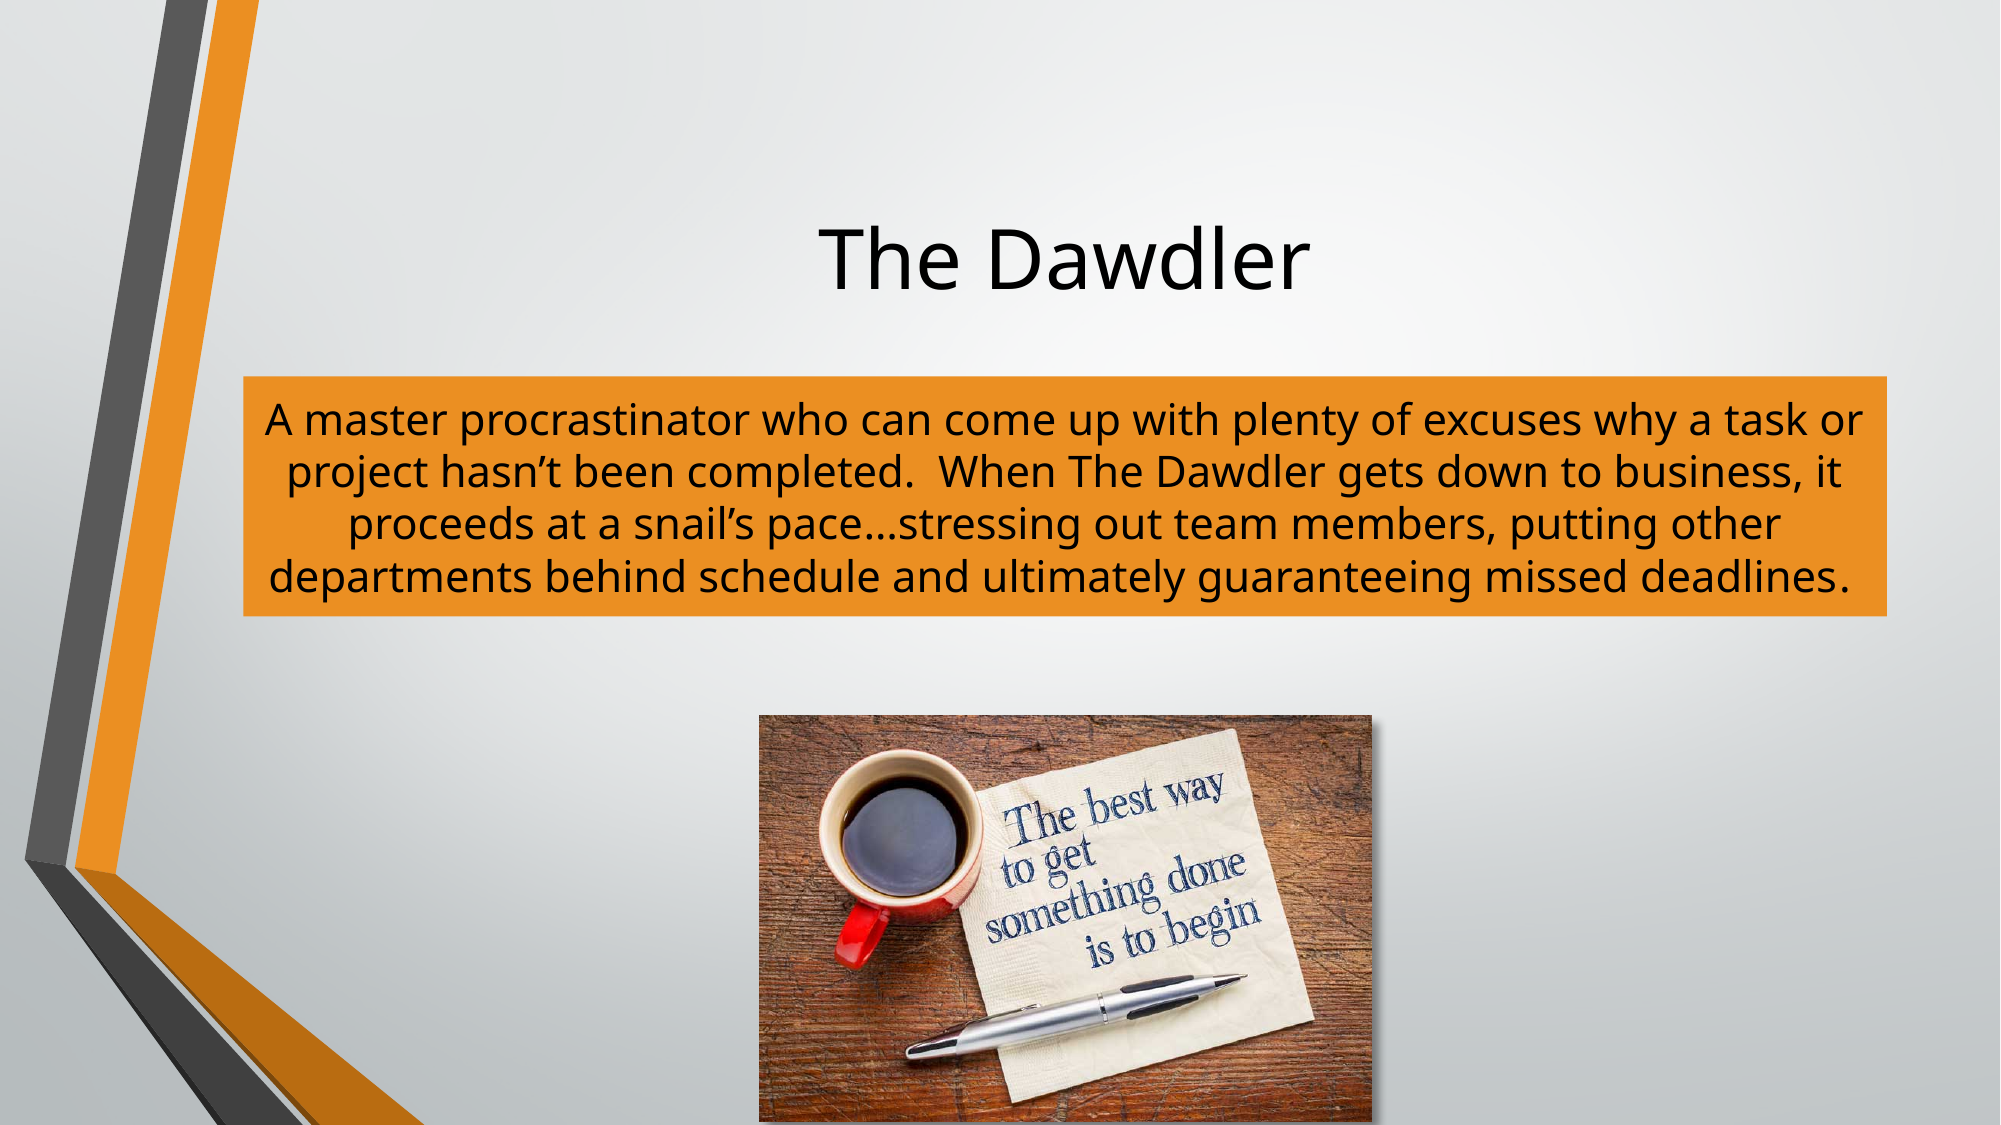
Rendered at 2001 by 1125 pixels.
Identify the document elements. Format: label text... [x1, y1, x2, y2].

list A master procrastinator who can come up with plenty of excuses why a task or project hasn’t been completed. When The Dawdler gets down to business, it proceeds at a snail’s pace…stressing out team members, putting other departments behind schedule and ultimately guaranteeing missed deadlines. [243, 376, 1887, 617]
title The Dawdler [243, 112, 1887, 376]
picture [758, 714, 1372, 1122]
